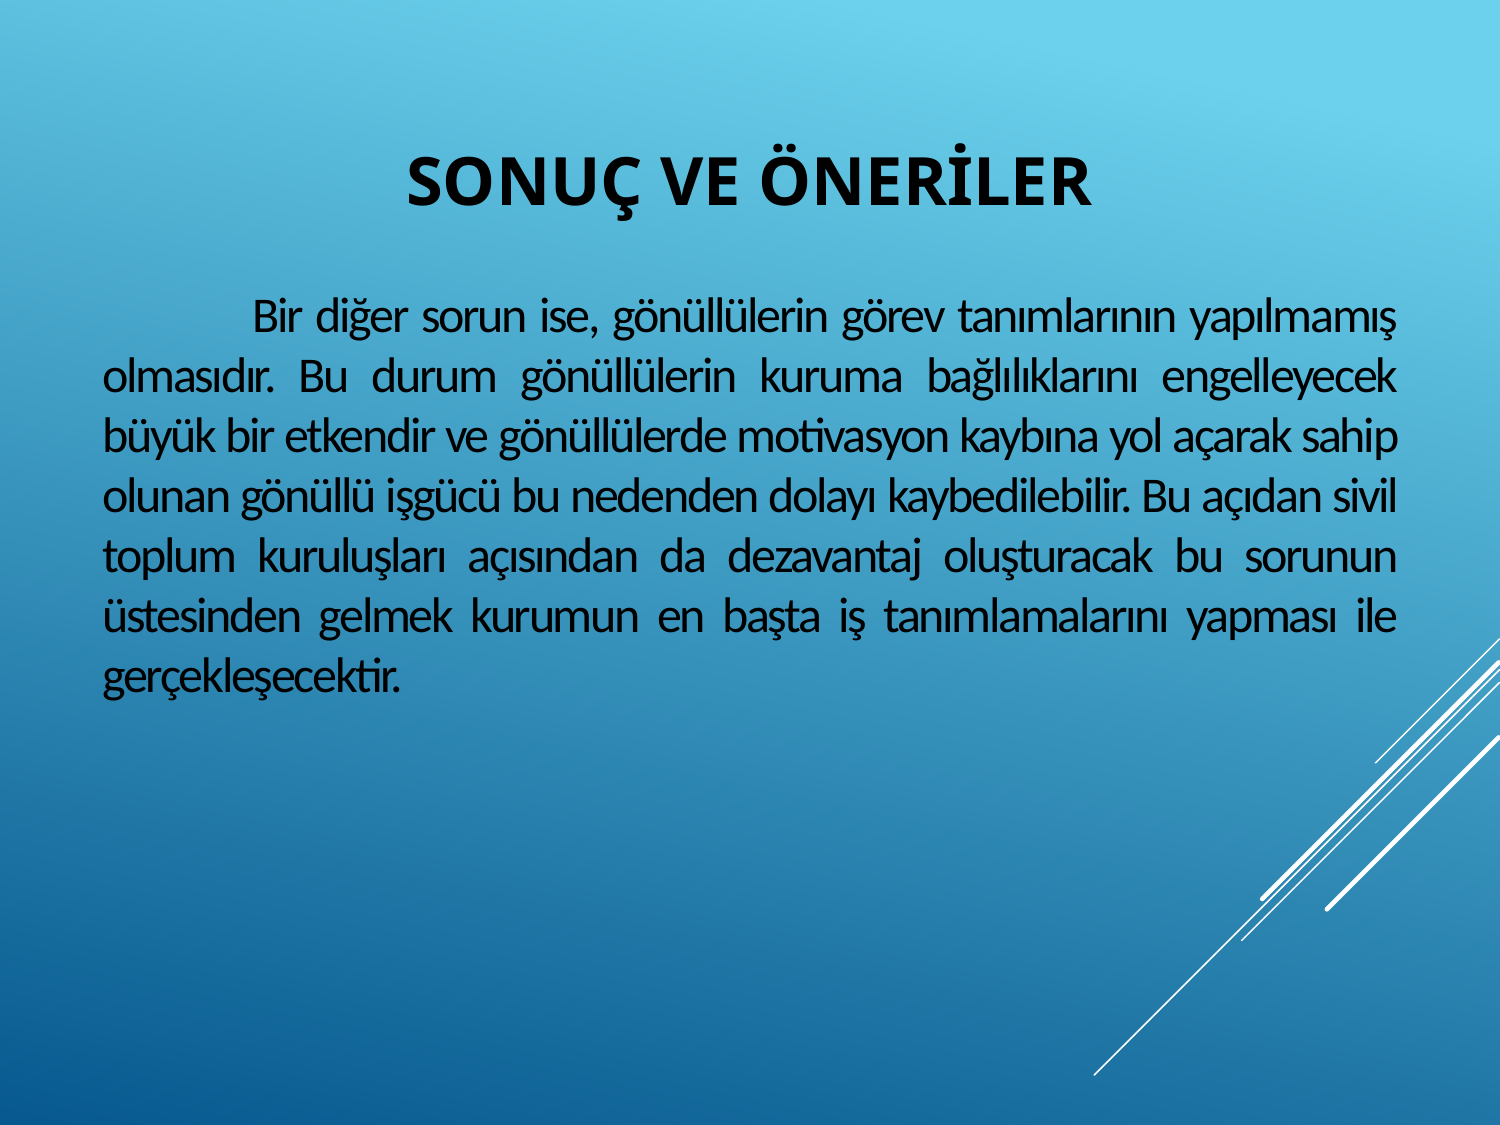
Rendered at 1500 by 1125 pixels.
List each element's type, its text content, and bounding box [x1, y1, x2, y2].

title Sonuç ve Öneriler [211, 113, 1288, 244]
list Bir diğer sorun ise, gönüllülerin görev tanımlarının yapılmamış olmasıdır. Bu durum gönüllülerin kuruma bağlılıklarını engelleyecek büyük bir etkendir ve gönüllülerde motivasyon kaybına yol açarak sahip olunan gönüllü işgücü bu nedenden dolayı kaybedilebilir. Bu açıdan sivil toplum kuruluşları açısından da dezavantaj oluşturacak bu sorunun üstesinden gelmek kurumun en başta iş tanımlamalarını yapması ile gerçekleşecektir. [87, 278, 1412, 706]
